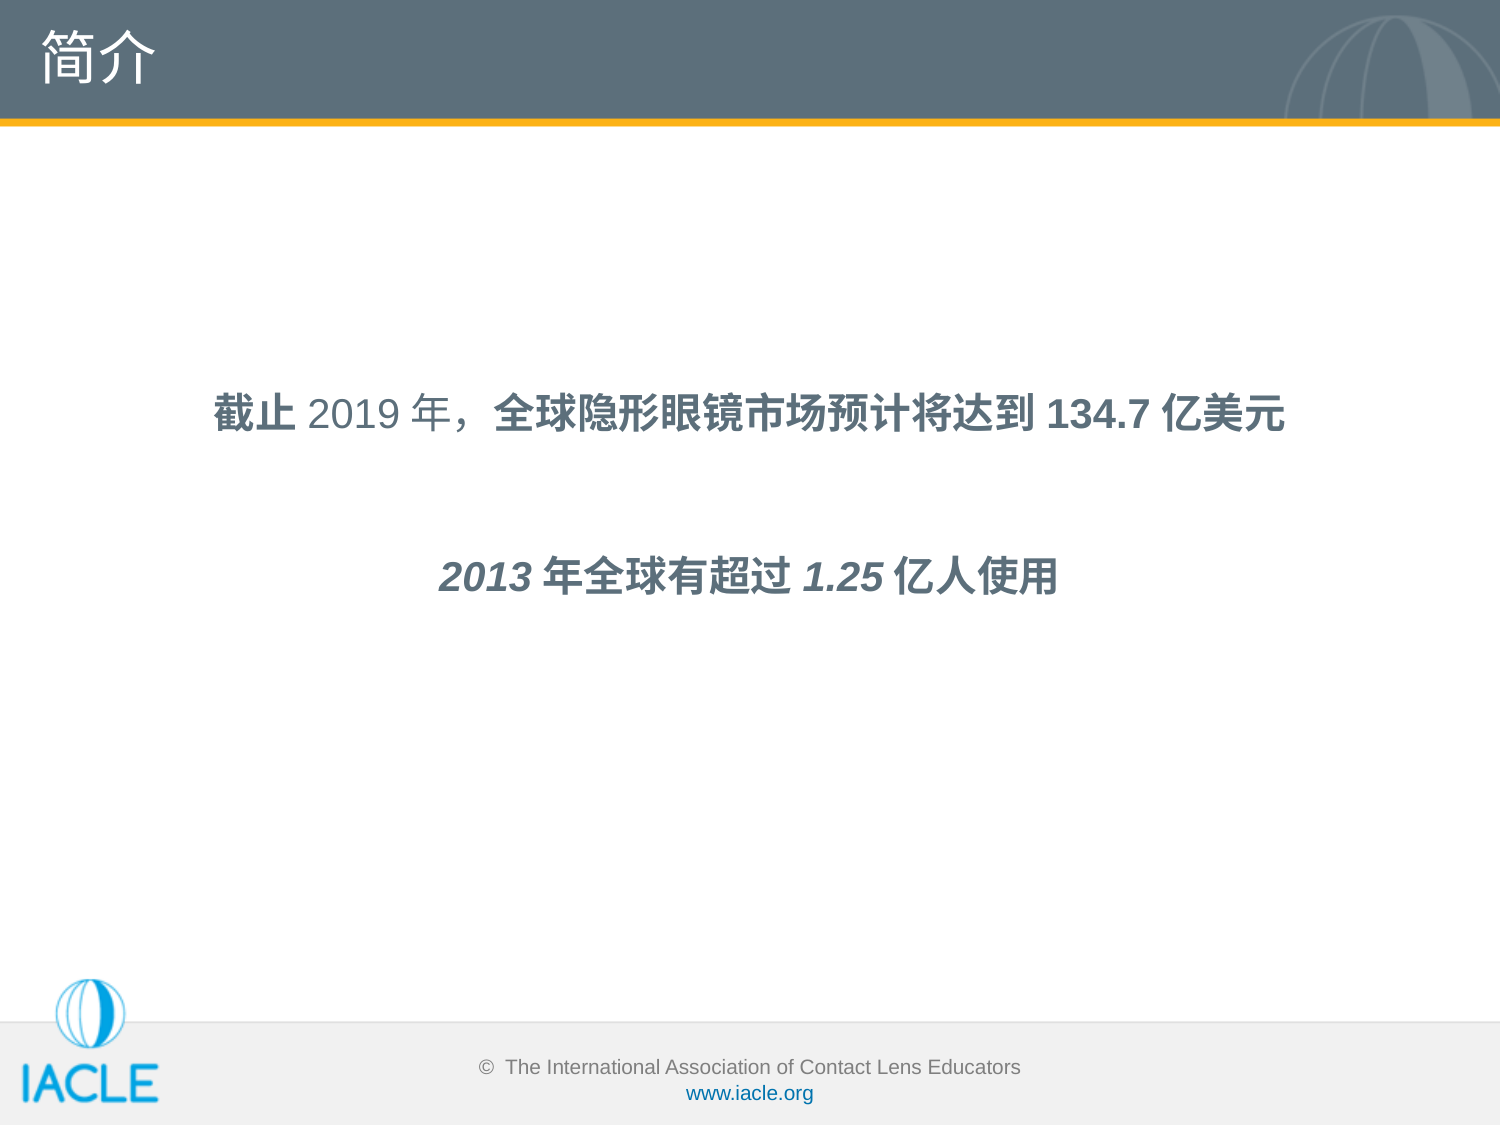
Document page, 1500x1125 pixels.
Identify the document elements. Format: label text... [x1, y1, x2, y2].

title 简介 [24, 0, 1476, 113]
picture [0, 0, 1500, 1125]
list 截止2019年，全球隐形眼镜市场预计将达到134.7亿美元 2013年全球有超过1.25亿人使用 [24, 162, 1476, 1006]
